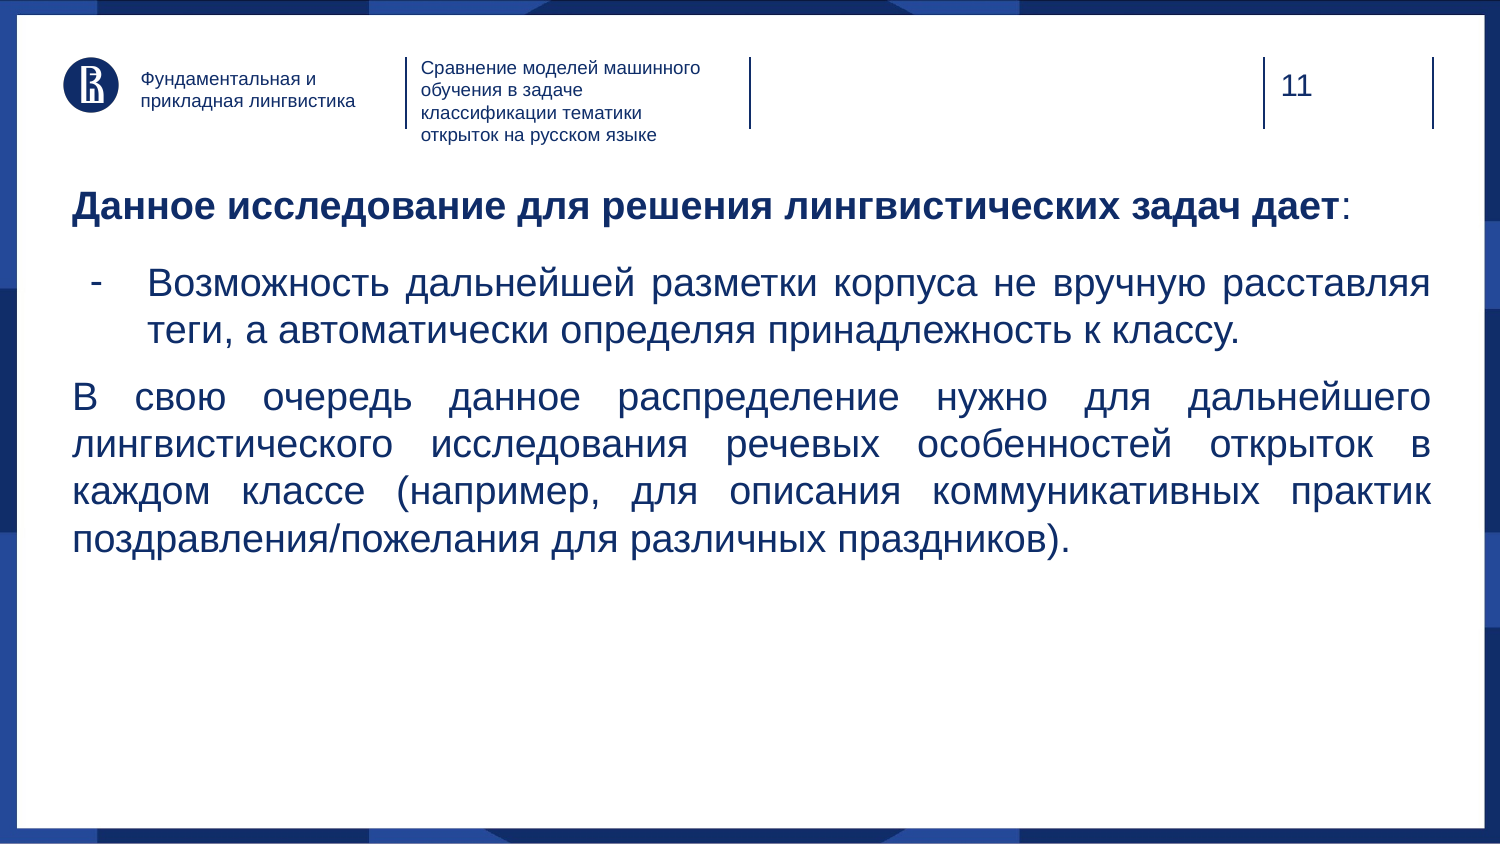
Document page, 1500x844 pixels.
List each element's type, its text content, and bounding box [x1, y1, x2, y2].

list Сравнение моделей машинного обучения в задаче классификации тематики открыток на русском языке [420, 55, 724, 106]
picture [0, 0, 1500, 844]
list Фундаментальная и прикладная лингвистика [140, 66, 375, 118]
title Данное исследование для решения лингвистических задач дает: [72, 180, 1433, 243]
list Возможность дальнейшей разметки корпуса не вручную расставляя теги, а автоматически определяя принадлежность к классу. В свою очередь данное распределение нужно для дальнейшего лингвистического исследования речевых особенностей открыток в каждом классе (например, для описания коммуникативных практик поздравления/пожелания для различных праздников). [72, 256, 1433, 771]
